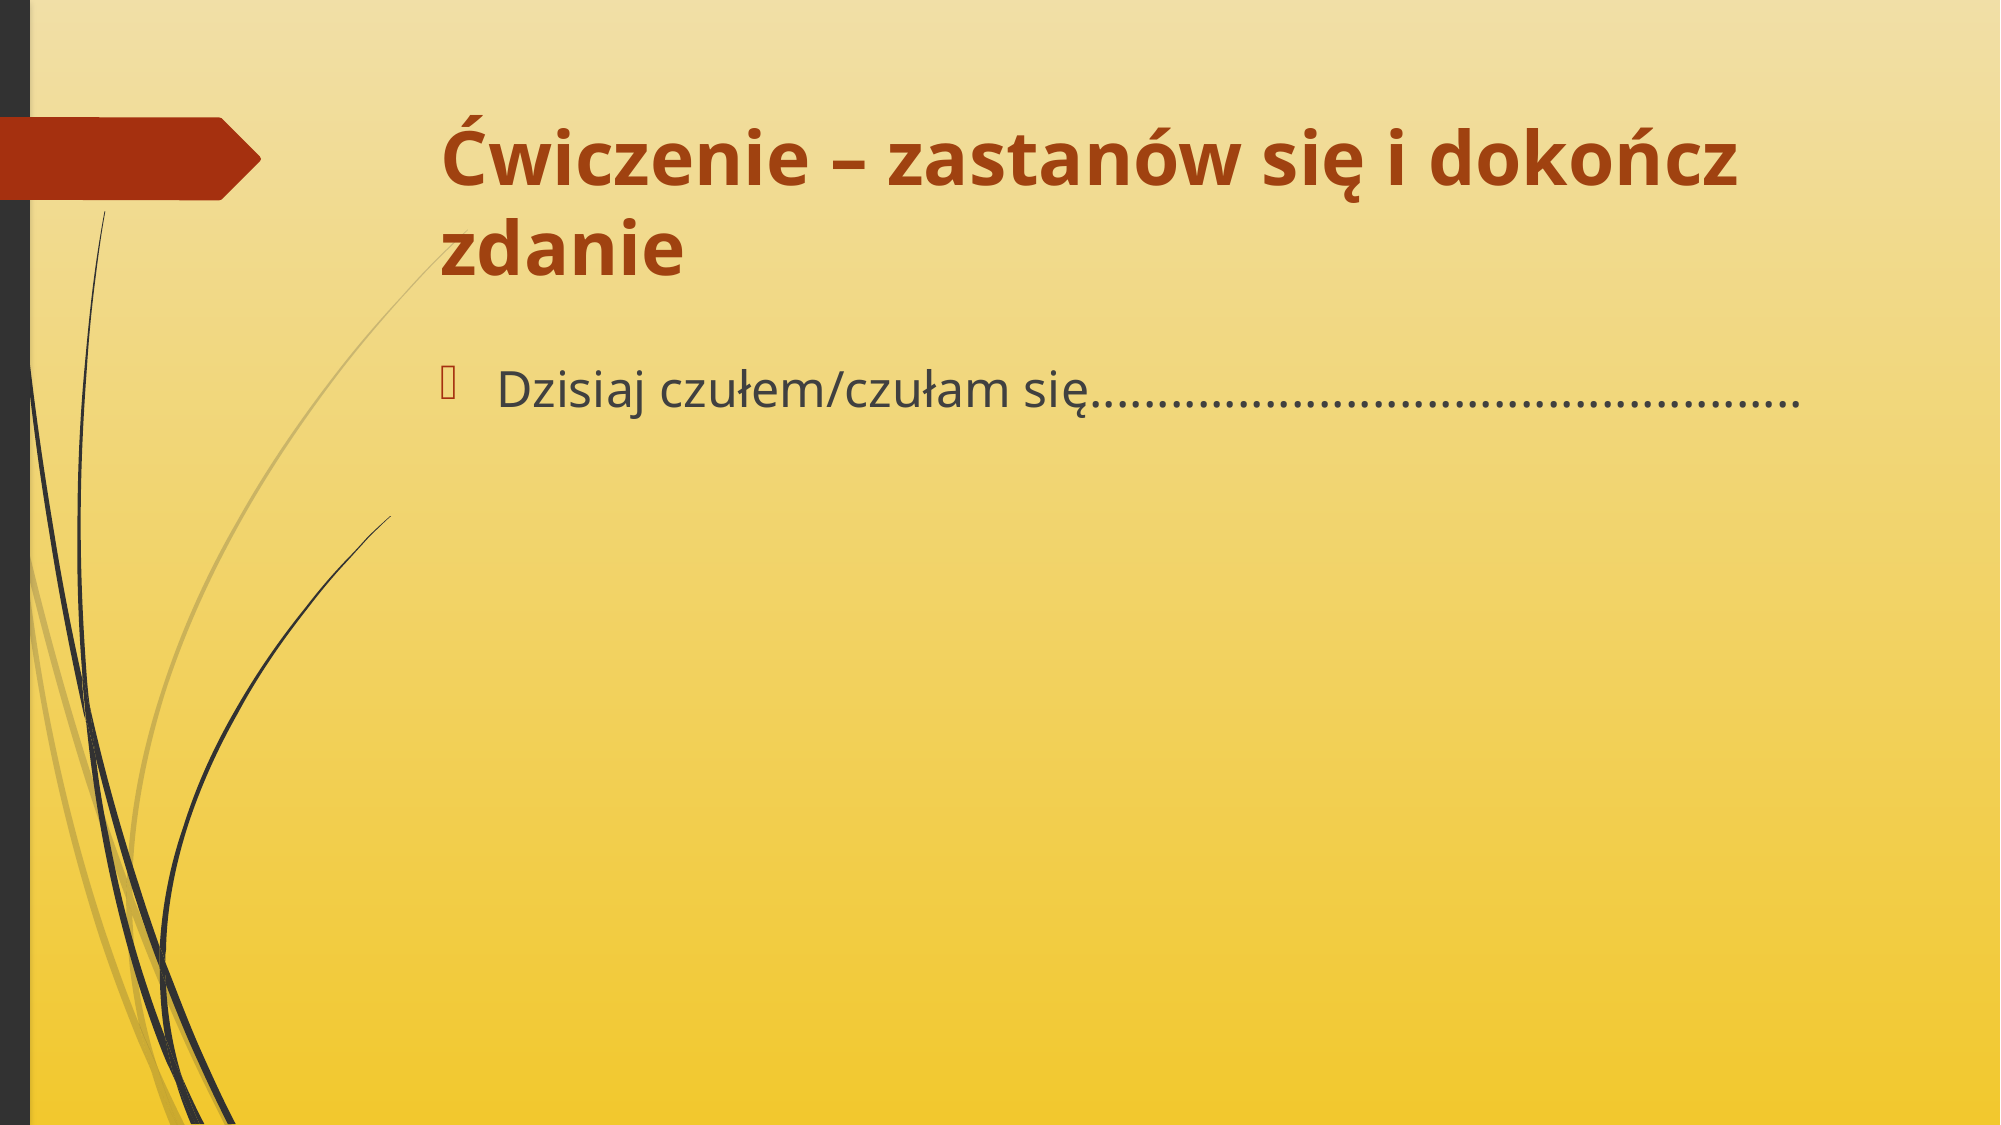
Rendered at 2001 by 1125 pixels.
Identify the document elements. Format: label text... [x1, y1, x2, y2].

title Ćwiczenie – zastanów się i dokończ zdanie [425, 102, 1888, 313]
list Dzisiaj czułem/czułam się..................................................... [424, 350, 1888, 970]
